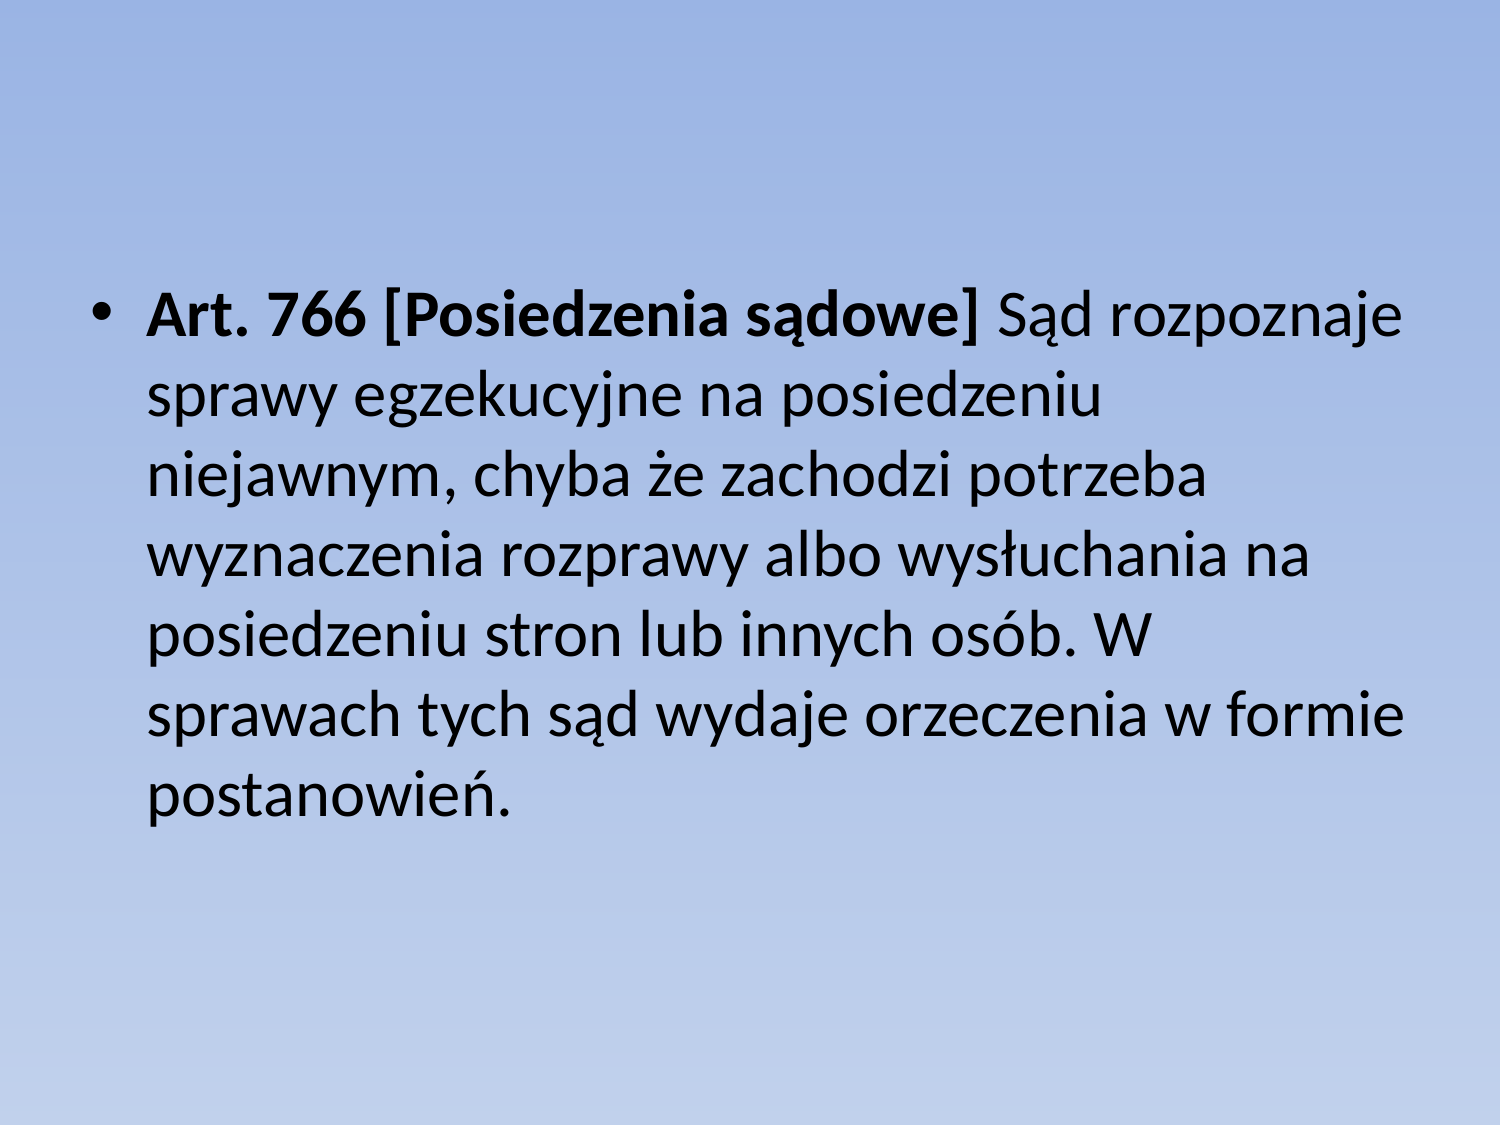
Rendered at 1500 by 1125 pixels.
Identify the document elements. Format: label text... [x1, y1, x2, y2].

list Art. 766 [Posiedzenia sądowe] Sąd rozpoznaje sprawy egzekucyjne na posiedzeniu niejawnym, chyba że zachodzi potrzeba wyznaczenia rozprawy albo wysłuchania na posiedzeniu stron lub innych osób. W sprawach tych sąd wydaje orzeczenia w formie postanowień. [75, 262, 1425, 1005]
